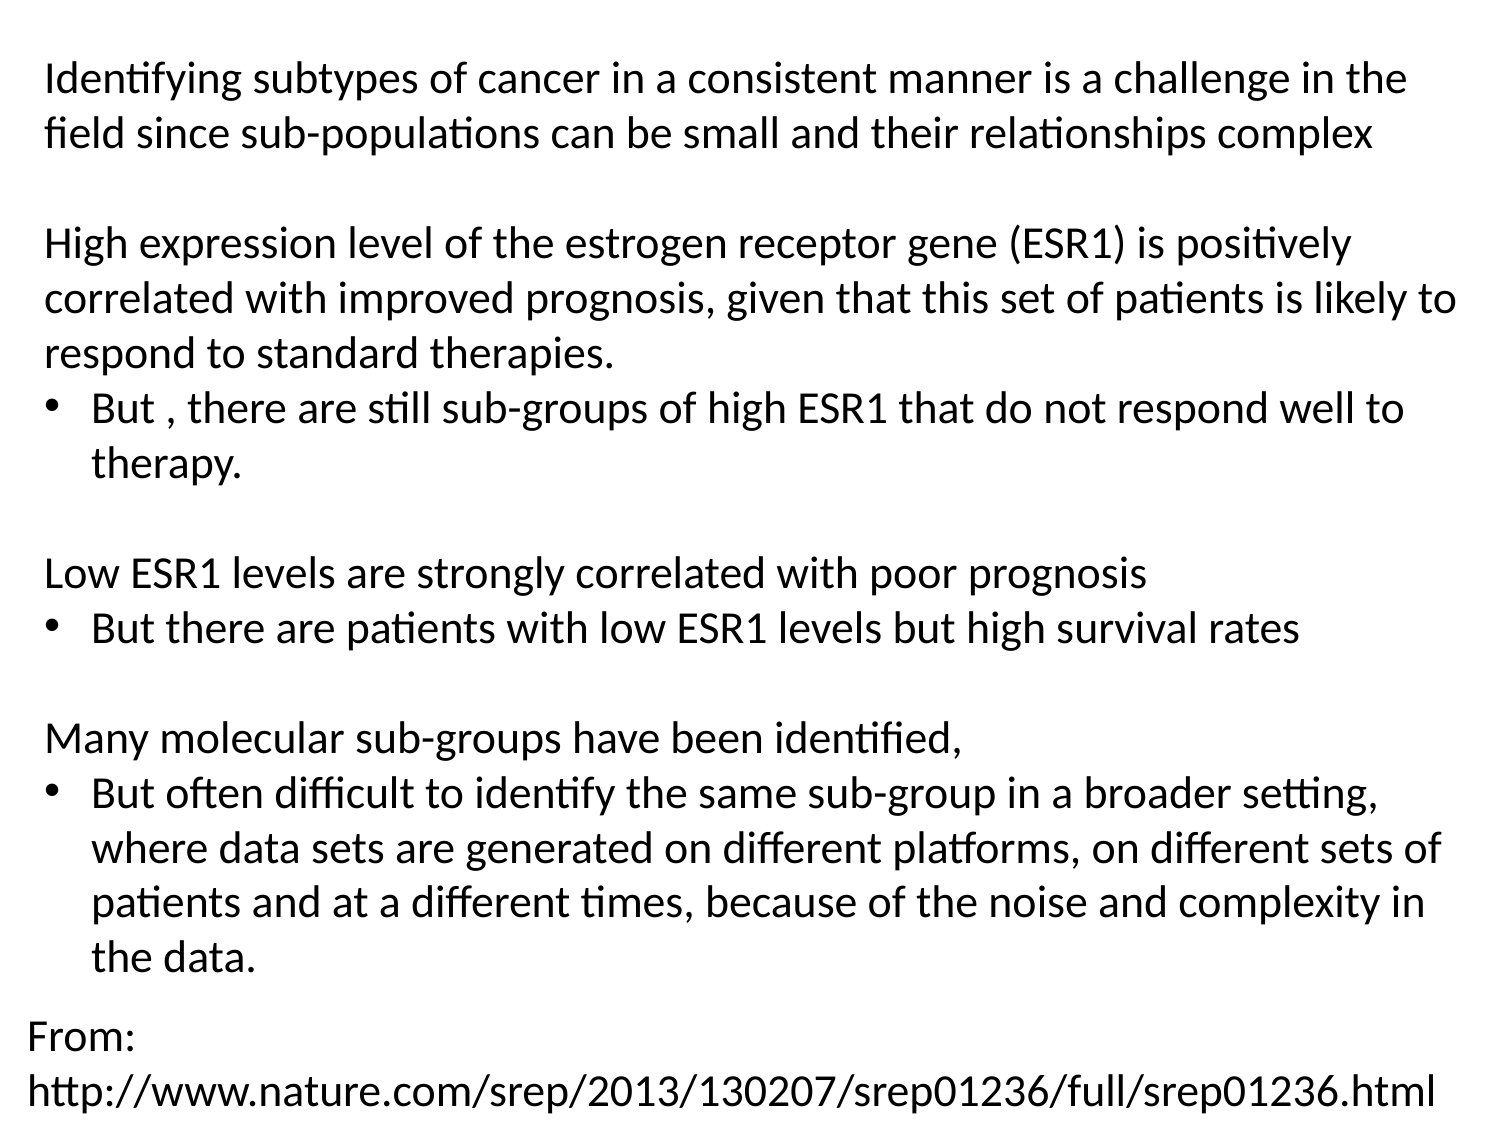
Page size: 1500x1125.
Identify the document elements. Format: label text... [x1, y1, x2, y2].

text_box From: http://www.nature.com/srep/2013/130207/srep01236/full/srep01236.html [12, 998, 1500, 1124]
text_box Identifying subtypes of cancer in a consistent manner is a challenge in the field since sub-populations can be small and their relationships complex High expression level of the estrogen receptor gene (ESR1) is positively correlated with improved prognosis, given that this set of patients is likely to respond to standard therapies. But , there are still sub-groups of high ESR1 that do not respond well to therapy. Low ESR1 levels are strongly correlated with poor prognosis But there are patients with low ESR1 levels but high survival rates Many molecular sub-groups have been identified, But often difficult to identify the same sub-group in a broader setting, where data sets are generated on different platforms, on different sets of patients and at a different times, because of the noise and complexity in the data. [29, 40, 1480, 998]
